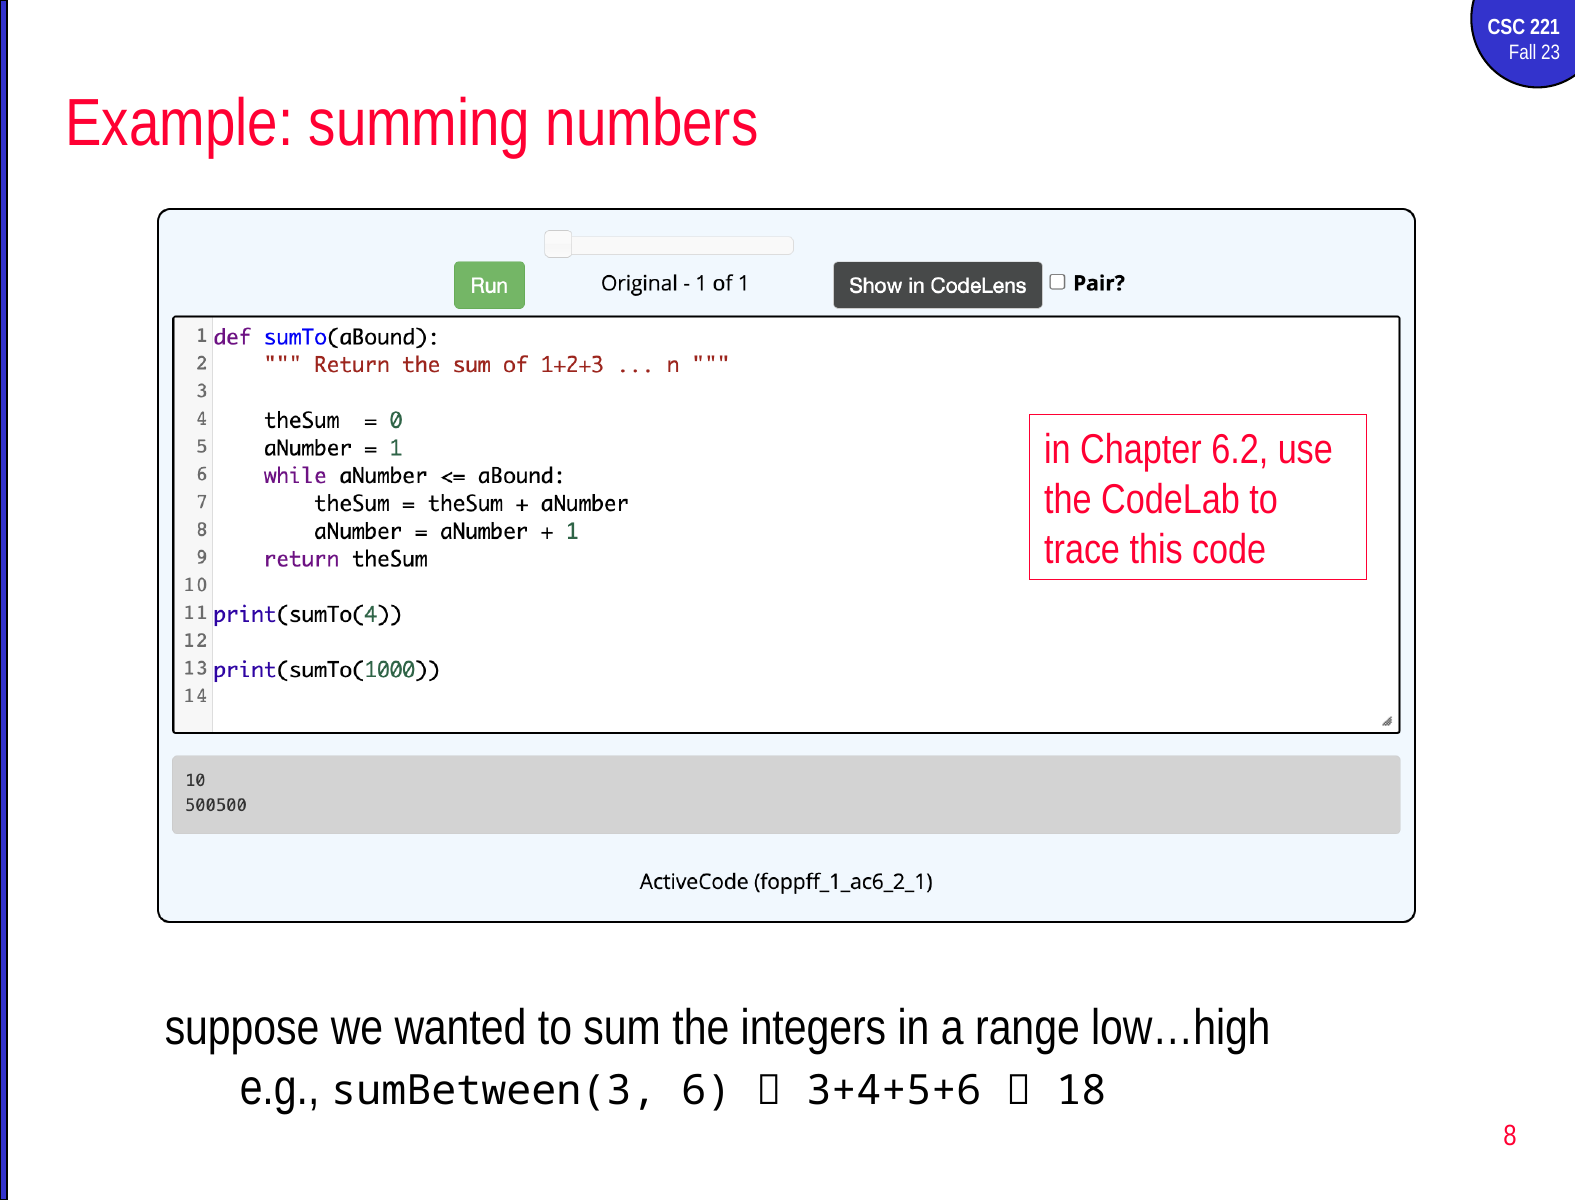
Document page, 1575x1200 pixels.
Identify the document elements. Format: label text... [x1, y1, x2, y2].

picture [149, 199, 1426, 937]
text_box suppose we wanted to sum the integers in a range low…high e.g., sumBetween(3, 6)  3+4+5+6  18 [149, 987, 1425, 1123]
slide_number 8 [1203, 1092, 1532, 1174]
title Example: summing numbers [50, 62, 1538, 175]
